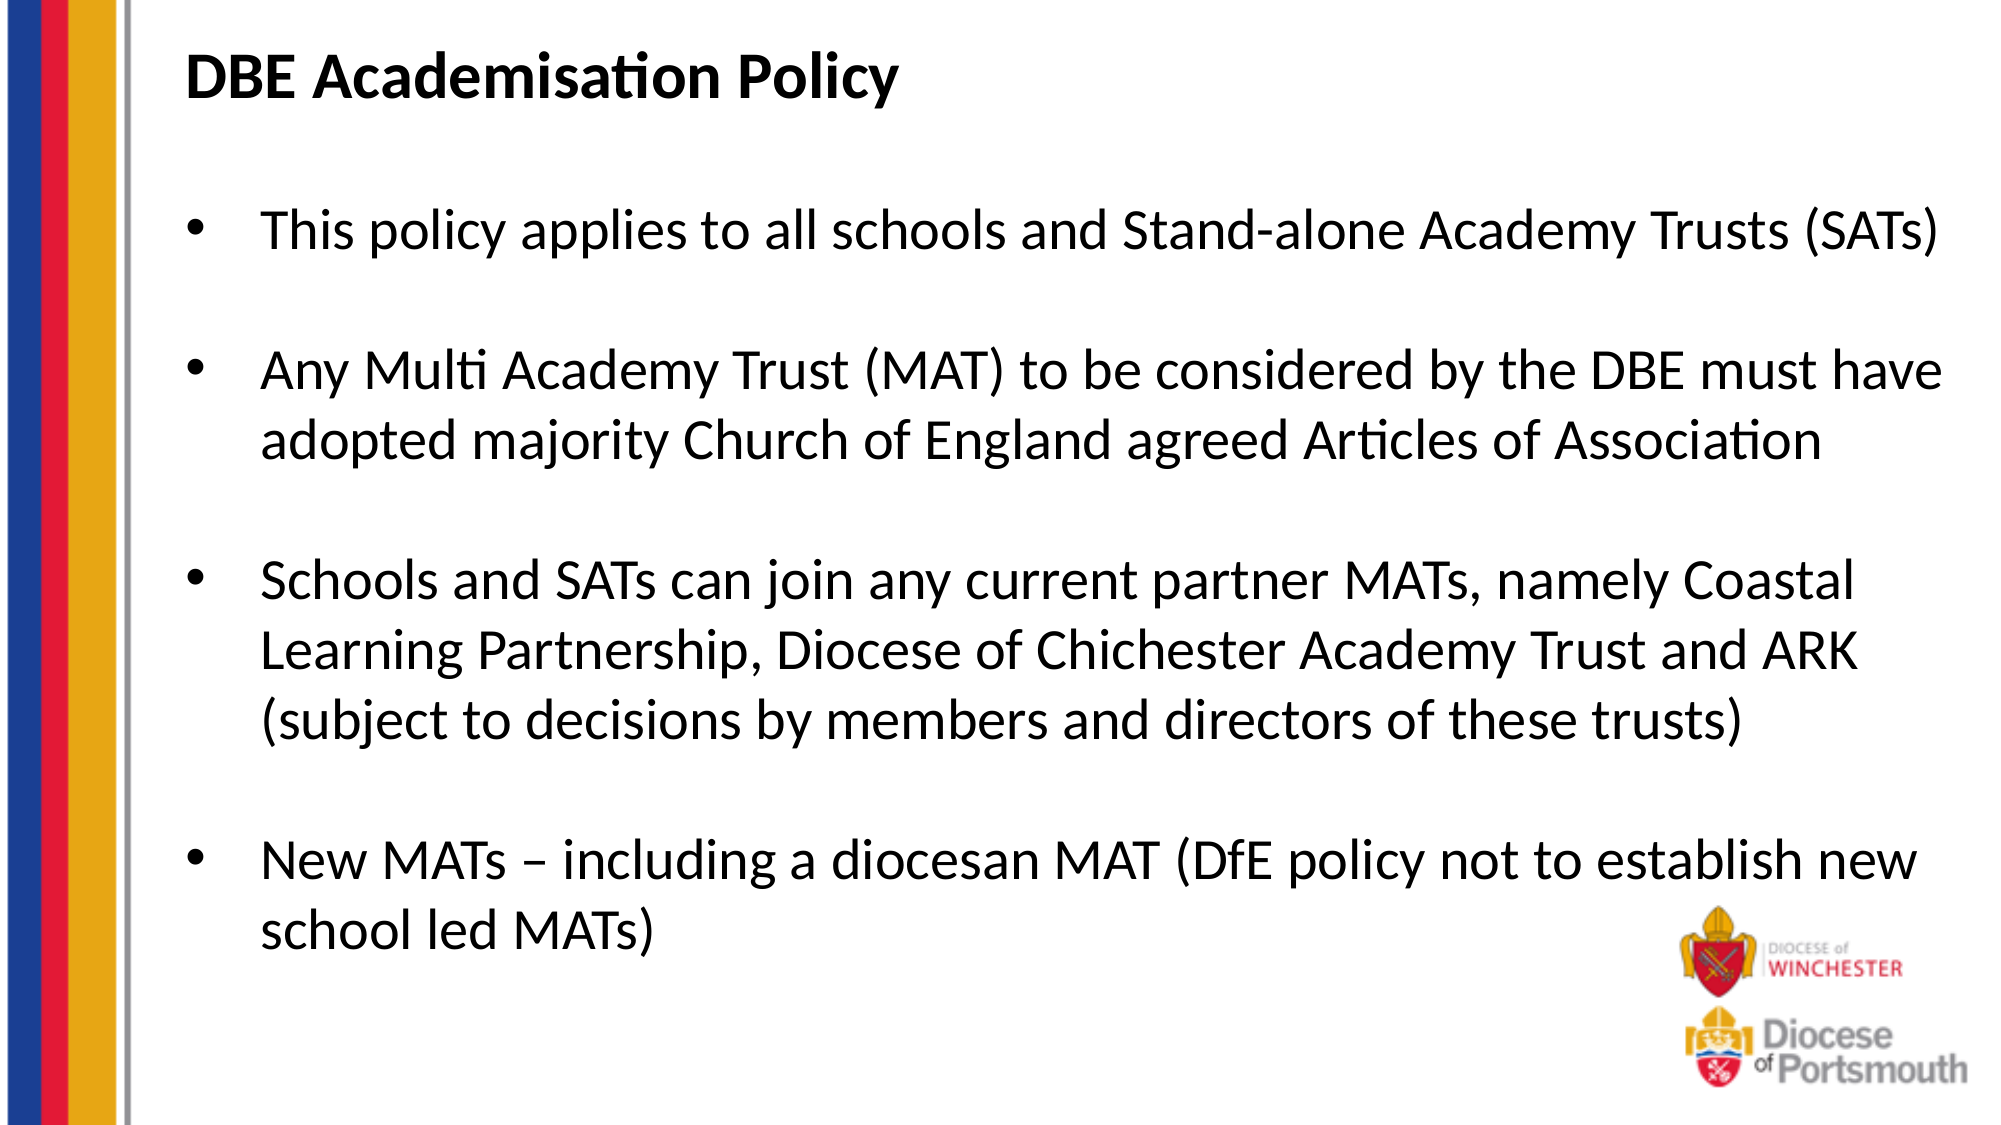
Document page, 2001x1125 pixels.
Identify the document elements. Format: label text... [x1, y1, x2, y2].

picture [0, 0, 2001, 1125]
text_box DBE Academisation Policy This policy applies to all schools and Stand-alone Academy Trusts (SATs) Any Multi Academy Trust (MAT) to be considered by the DBE must have adopted majority Church of England agreed Articles of Association Schools and SATs can join any current partner MATs, namely Coastal Learning Partnership, Diocese of Chichester Academy Trust and ARK (subject to decisions by members and directors of these trusts) New MATs – including a diocesan MAT (DfE policy not to establish new school led MATs) [170, 24, 1965, 1039]
